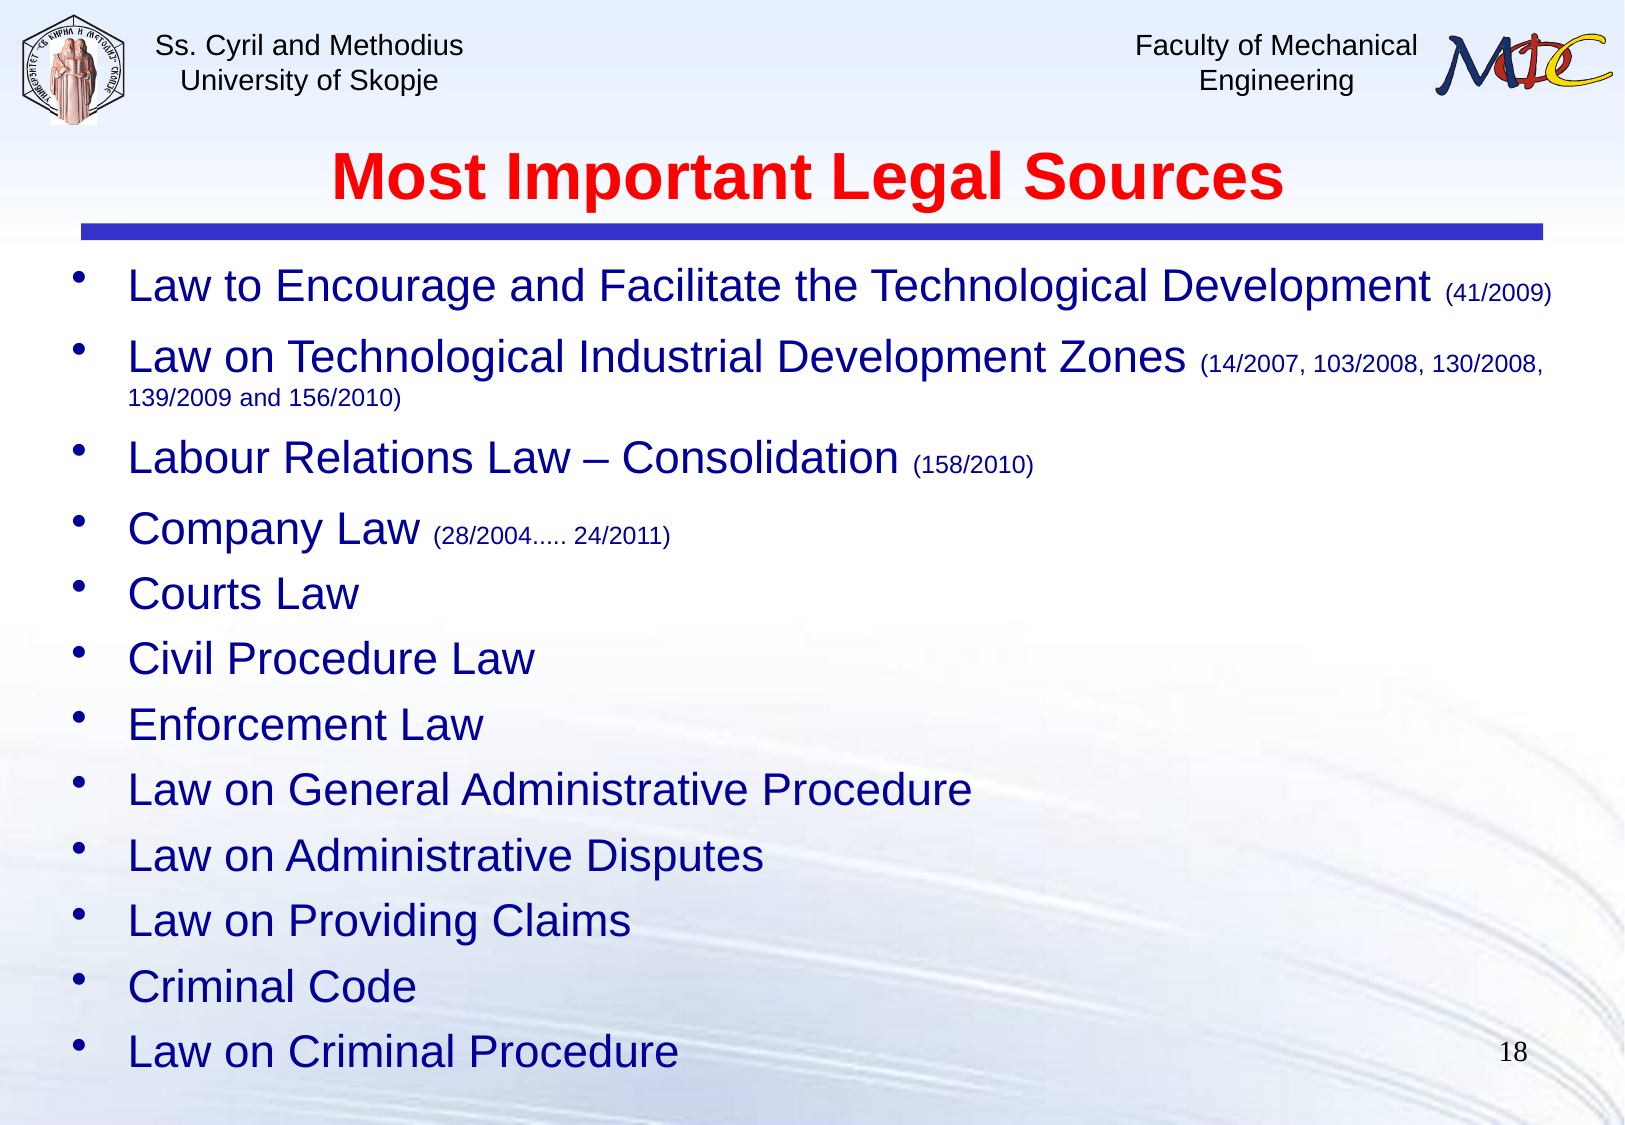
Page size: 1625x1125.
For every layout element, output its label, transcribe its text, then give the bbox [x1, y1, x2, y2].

picture [0, 0, 1625, 1125]
title Most Important Legal Sources [121, 124, 1497, 220]
list Law to Encourage and Facilitate the Technological Development (41/2009) Law on Technological Industrial Development Zones (14/2007, 103/2008, 130/2008, 139/2009 and 156/2010) Labour Relations Law – Consolidation (158/2010) Company Law (28/2004..... 24/2011) Courts Law Civil Procedure Law Enforcement Law Law on General Administrative Procedure Law on Administrative Disputes Law on Providing Claims Criminal Code Law on Criminal Procedure [56, 248, 1604, 1118]
